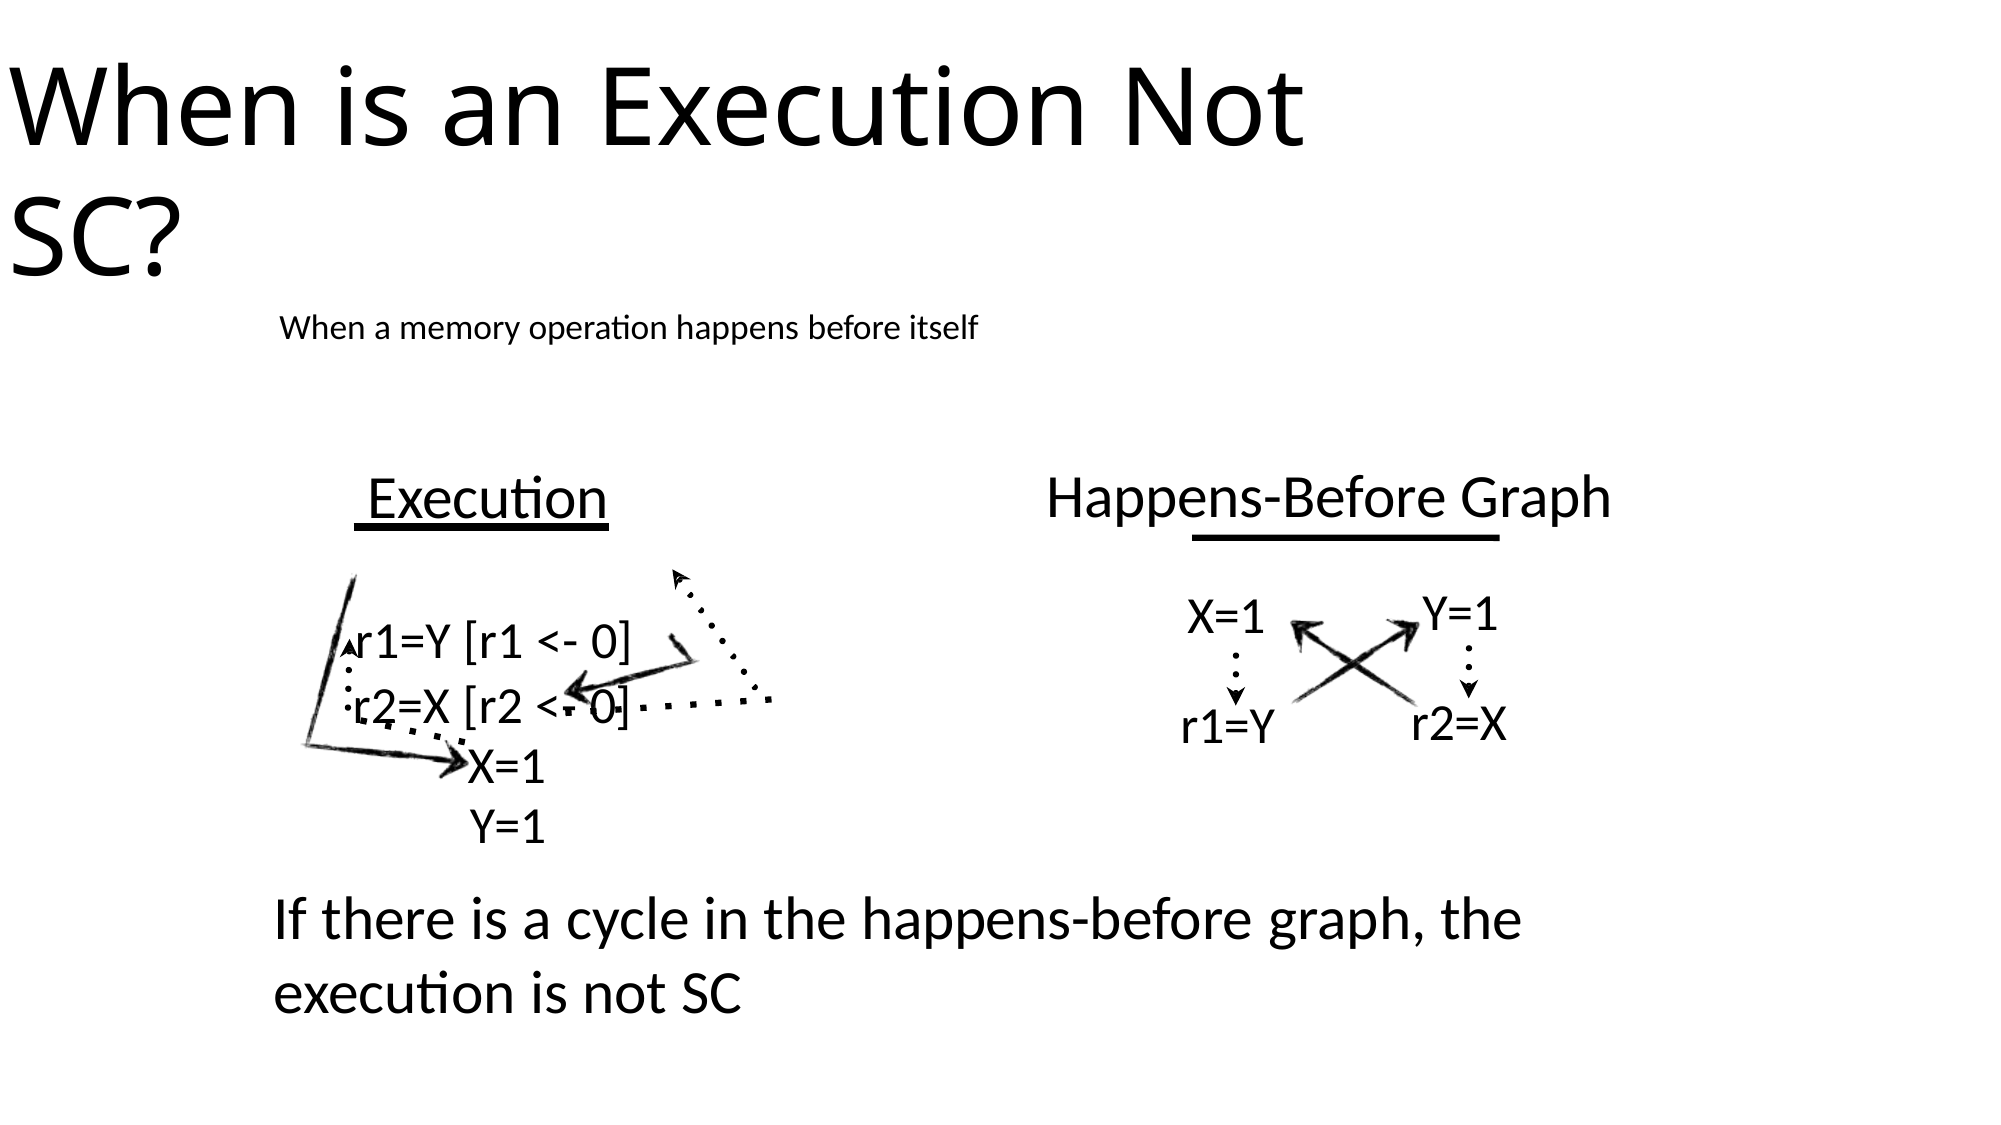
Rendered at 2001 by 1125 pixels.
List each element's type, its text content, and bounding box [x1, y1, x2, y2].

text_box [1465, 645, 1473, 652]
text_box If there is a cycle in the happens-before graph, the execution is not SC [271, 875, 1534, 1026]
text_box Y=1 [1420, 575, 1504, 642]
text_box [296, 569, 476, 780]
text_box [559, 569, 775, 717]
text_box [1465, 663, 1473, 671]
text_box [1232, 671, 1240, 678]
text_box [1459, 679, 1479, 699]
text_box [1232, 652, 1240, 659]
title When is an Execution Not SC? When a memory operation happens before itself [6, 13, 1314, 347]
text_box r1=Y [1178, 688, 1280, 754]
text_box X=1 [1185, 578, 1270, 644]
text_box [1226, 686, 1246, 706]
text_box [1286, 617, 1425, 714]
text_box Happens-Before Graph [1043, 453, 1619, 530]
text_box r2=X [1408, 685, 1512, 751]
text_box Execution r1=Y [r1 <- 0] r2=X [r2 <- 0] X=1 Y=1 [350, 455, 670, 854]
